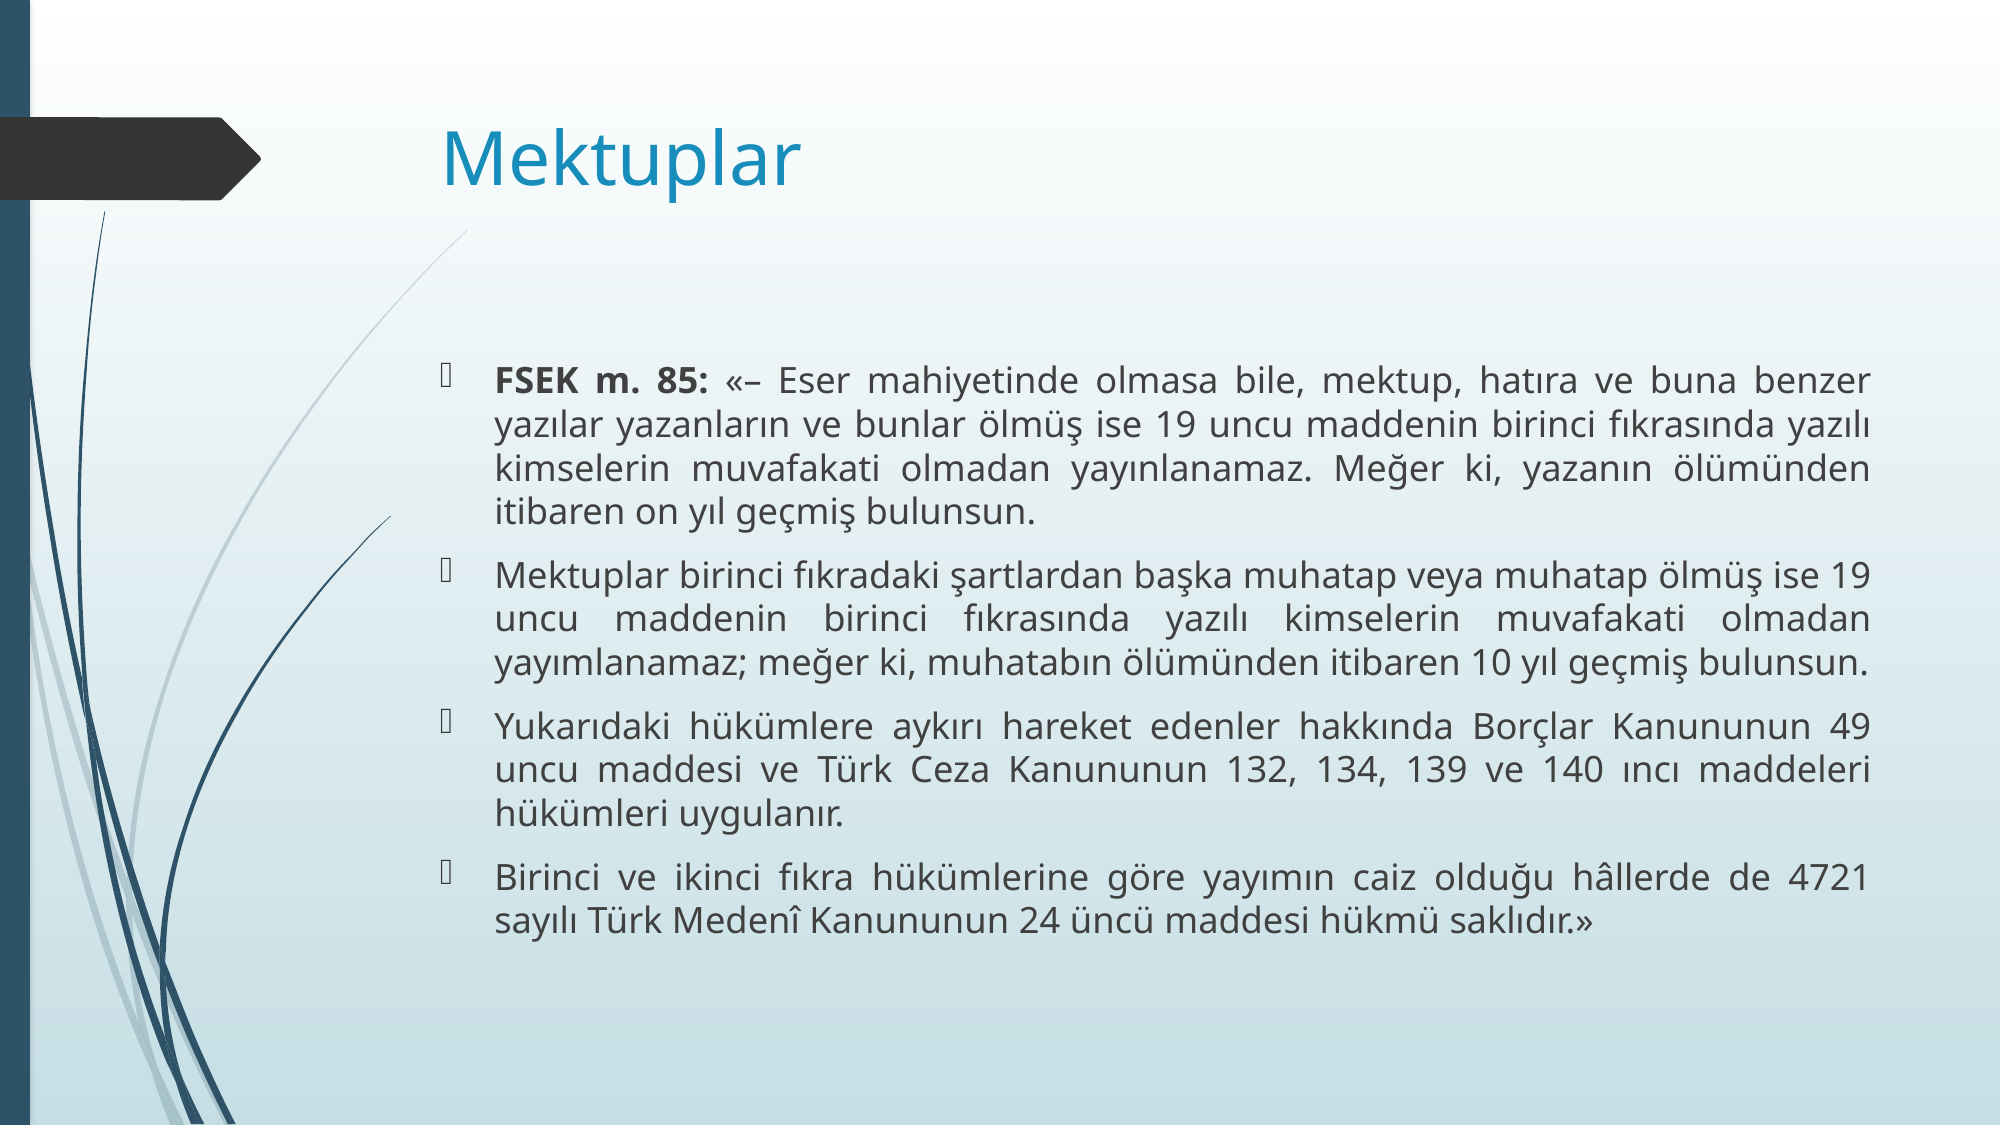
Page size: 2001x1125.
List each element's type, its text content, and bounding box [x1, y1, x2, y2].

list FSEK m. 85: «– Eser mahiyetinde olmasa bile, mektup, hatıra ve buna benzer yazılar yazanların ve bunlar ölmüş ise 19 uncu maddenin birinci fıkrasında yazılı kimselerin muvafakati olmadan yayınlanamaz. Meğer ki, yazanın ölümünden itibaren on yıl geçmiş bulunsun. Mektuplar birinci fıkradaki şartlardan başka muhatap veya muhatap ölmüş ise 19 uncu maddenin birinci fıkrasında yazılı kimselerin muvafakati olmadan yayımlanamaz; meğer ki, muhatabın ölümünden itibaren 10 yıl geçmiş bulunsun. Yukarıdaki hükümlere aykırı hareket edenler hakkında Borçlar Kanununun 49 uncu maddesi ve Türk Ceza Kanununun 132, 134, 139 ve 140 ıncı maddeleri hükümleri uygulanır. Birinci ve ikinci fıkra hükümlerine göre yayımın caiz olduğu hâllerde de 4721 sayılı Türk Medenî Kanununun 24 üncü maddesi hükmü saklıdır.» [424, 350, 1888, 970]
title Mektuplar [425, 102, 1888, 313]
